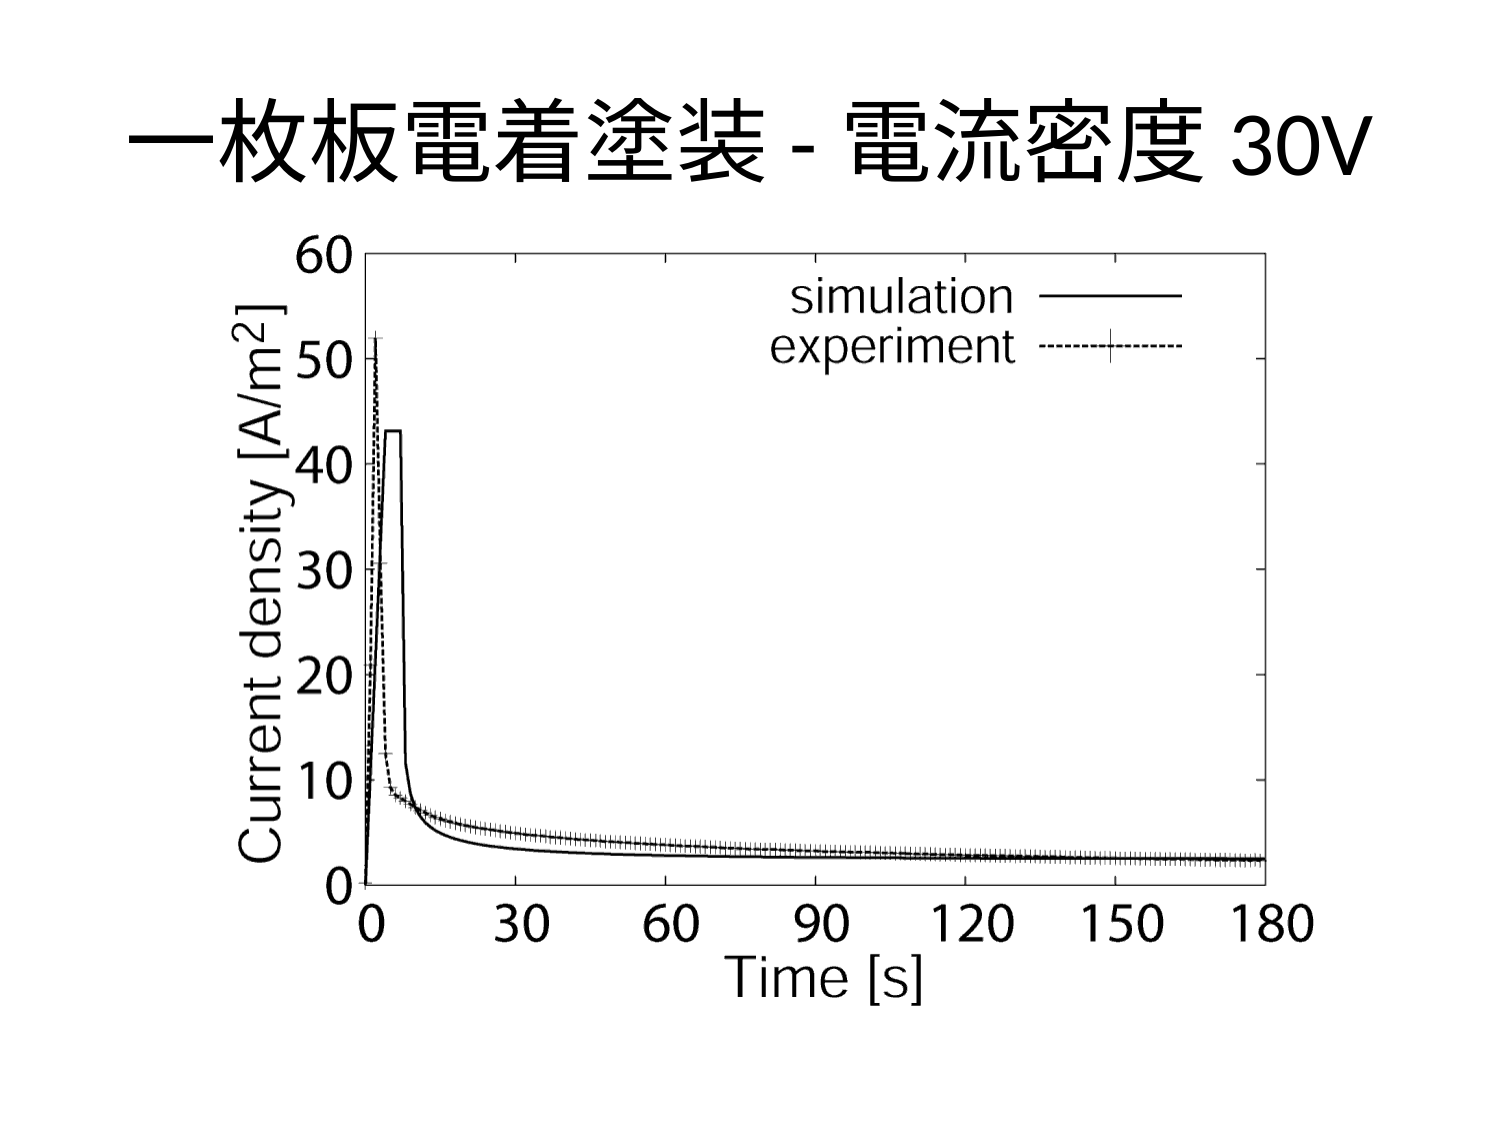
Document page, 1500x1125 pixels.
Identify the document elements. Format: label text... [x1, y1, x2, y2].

title 一枚板電着塗装-電流密度30V [75, 45, 1425, 233]
picture [227, 225, 1316, 1012]
